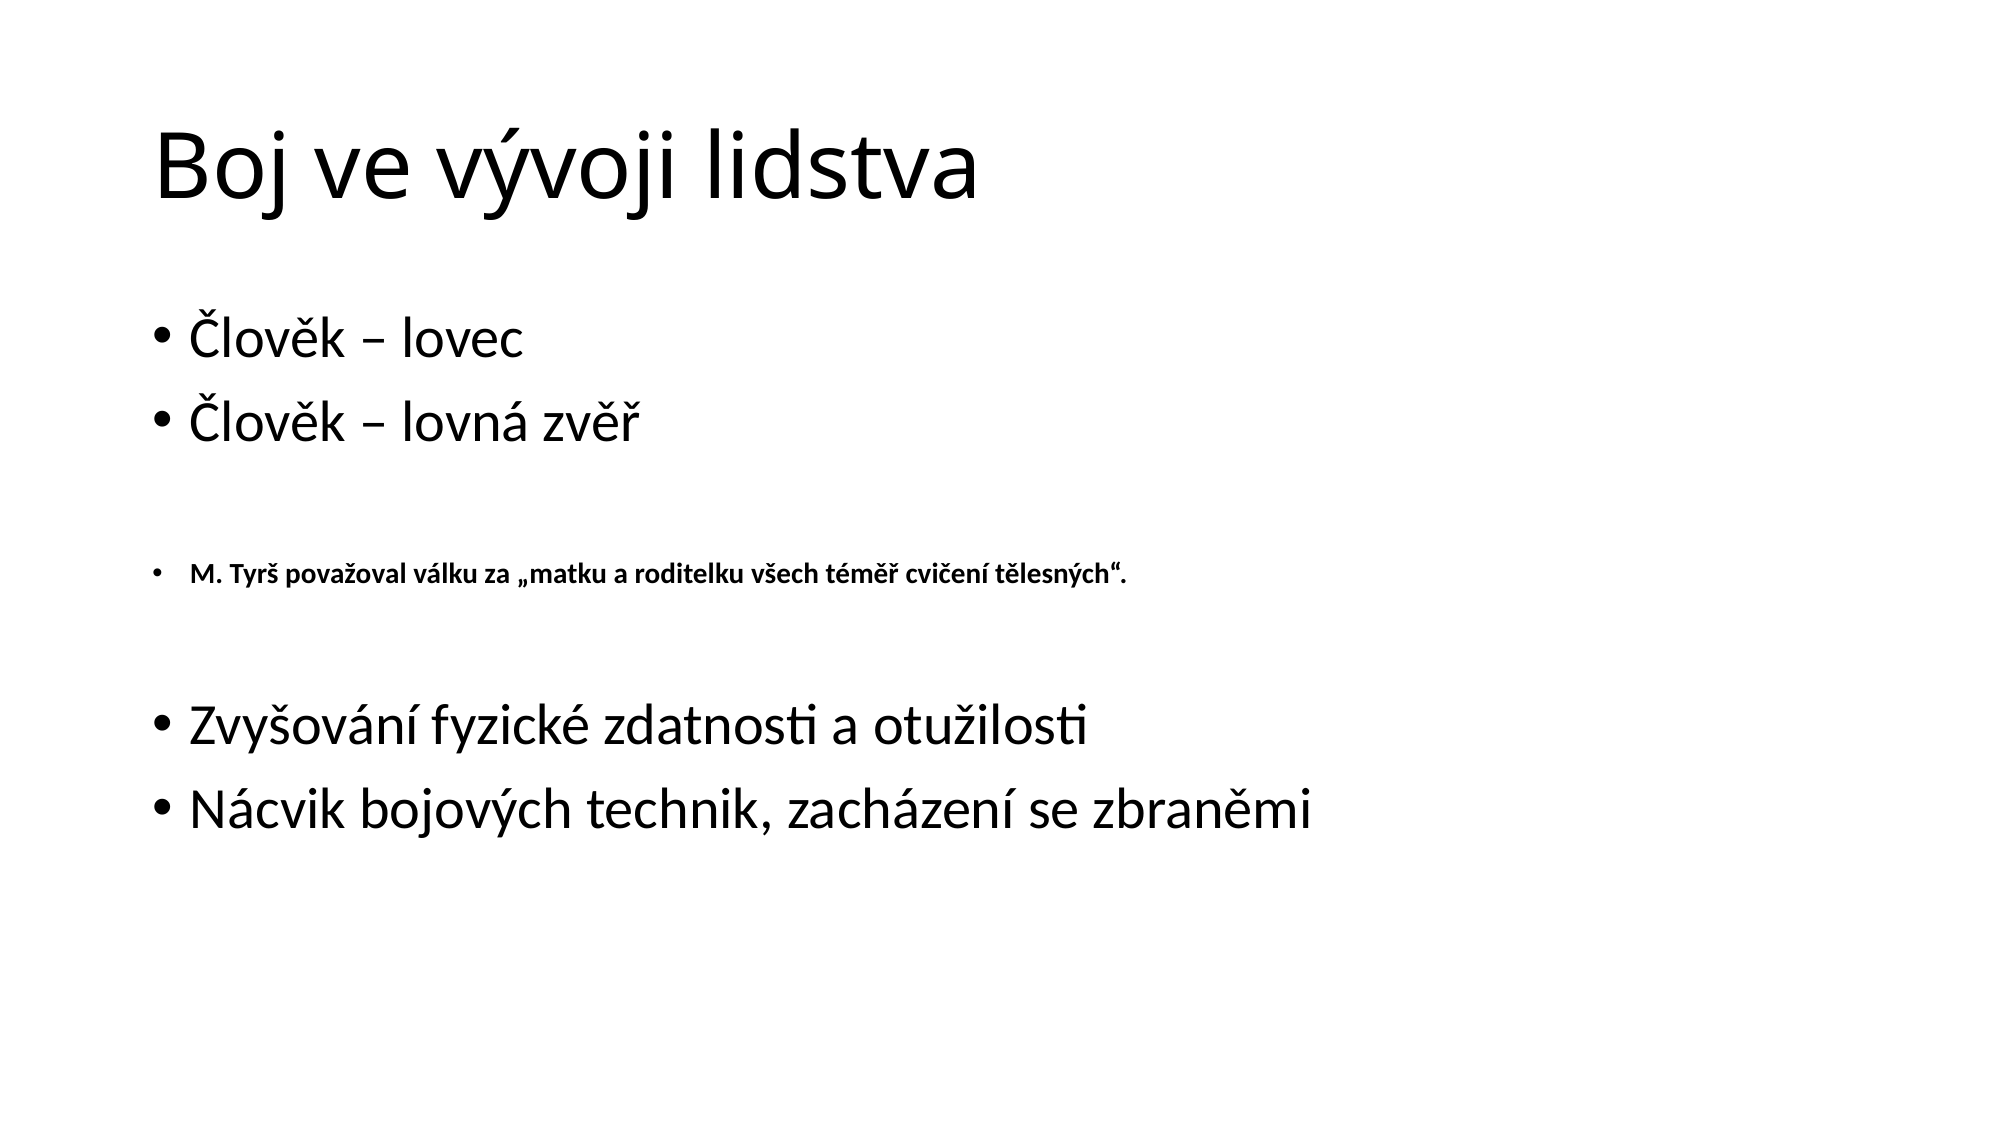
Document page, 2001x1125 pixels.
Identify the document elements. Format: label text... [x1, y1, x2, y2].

list Člověk – lovec Člověk – lovná zvěř M. Tyrš považoval válku za „matku a roditelku všech téměř cvičení tělesných“. Zvyšování fyzické zdatnosti a otužilosti Nácvik bojových technik, zacházení se zbraněmi [137, 299, 1863, 1014]
title Boj ve vývoji lidstva [137, 59, 1863, 278]
